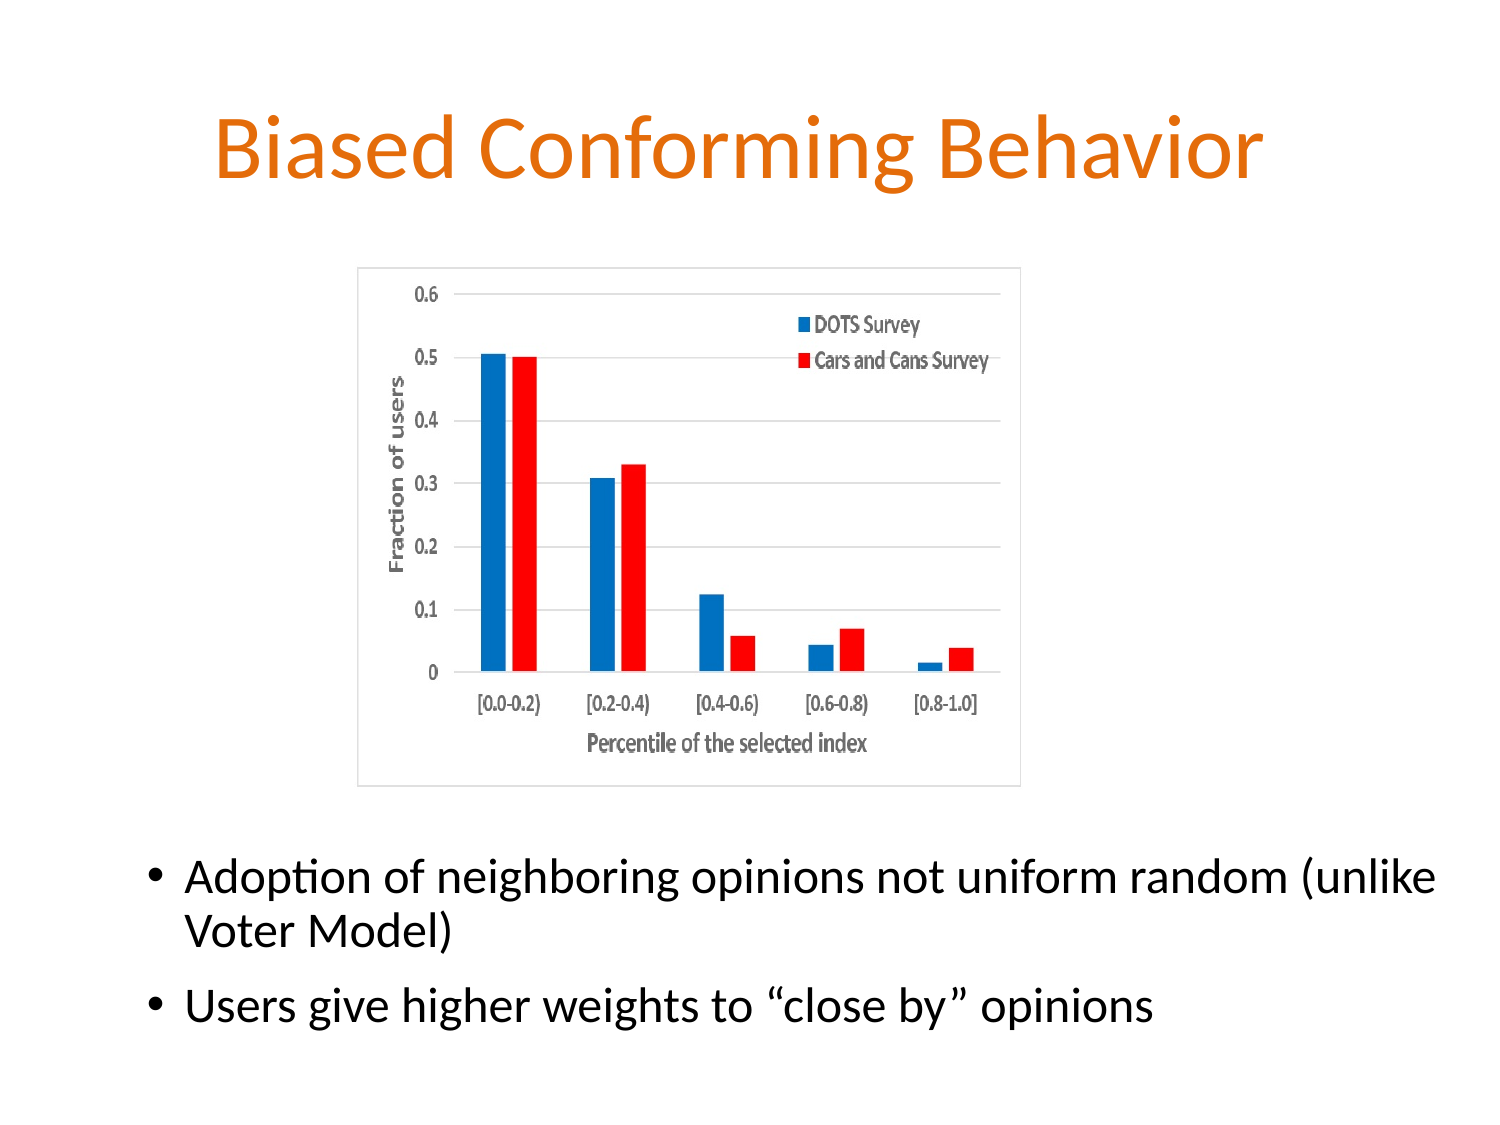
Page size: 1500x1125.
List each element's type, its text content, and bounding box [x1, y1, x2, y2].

title Biased Conforming Behavior [93, 33, 1388, 251]
text_box Adoption of neighboring opinions not uniform random (unlike Voter Model) Users give higher weights to “close by” opinions [131, 842, 1479, 1125]
picture [320, 237, 1064, 809]
